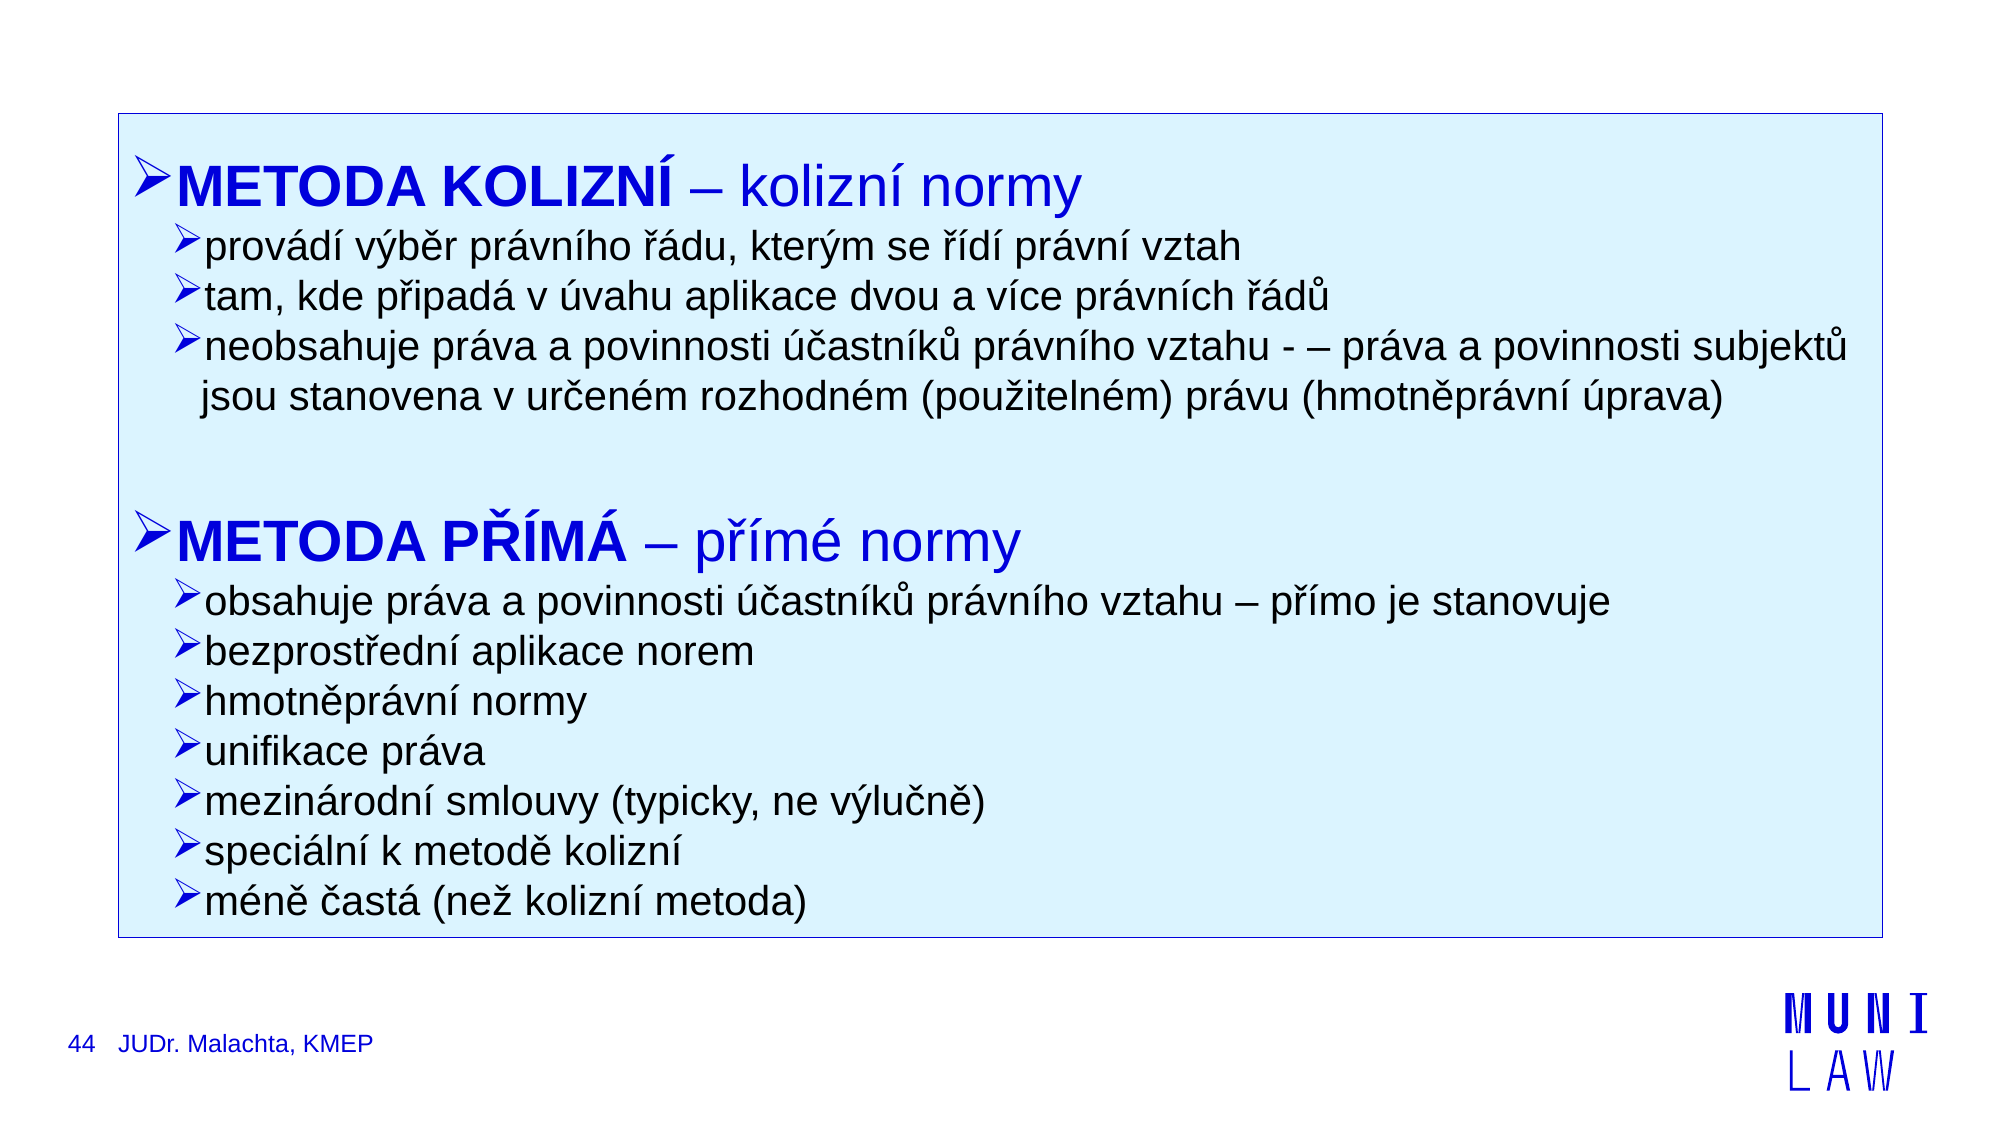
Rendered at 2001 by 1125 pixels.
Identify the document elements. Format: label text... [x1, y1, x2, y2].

footer JUDr. Malachta, KMEP [118, 1021, 1418, 1063]
slide_number 44 [67, 1021, 110, 1063]
list METODA KOLIZNÍ – kolizní normy provádí výběr právního řádu, kterým se řídí právní vztah tam, kde připadá v úvahu aplikace dvou a více právních řádů neobsahuje práva a povinnosti účastníků právního vztahu - – práva a povinnosti subjektů jsou stanovena v určeném rozhodném (použitelném) právu (hmotněprávní úprava) METODA PŘÍMÁ – přímé normy obsahuje práva a povinnosti účastníků právního vztahu – přímo je stanovuje bezprostřední aplikace norem hmotněprávní normy unifikace práva mezinárodní smlouvy (typicky, ne výlučně) speciální k metodě kolizní méně častá (než kolizní metoda) [118, 113, 1883, 938]
